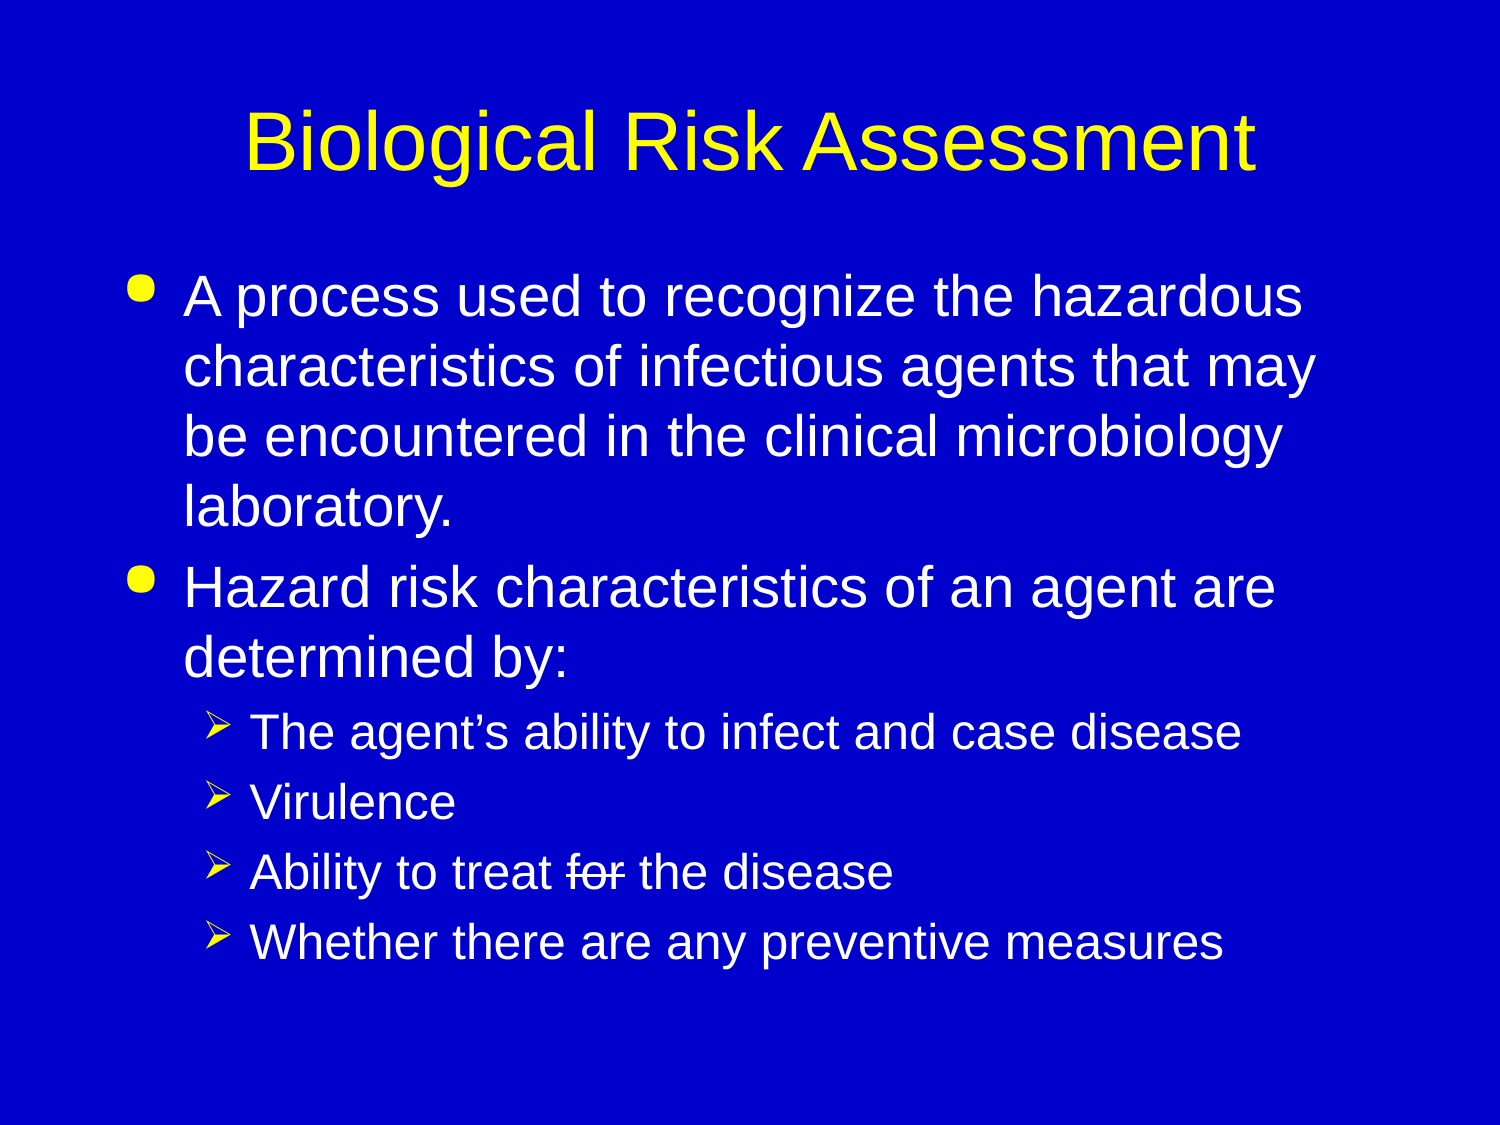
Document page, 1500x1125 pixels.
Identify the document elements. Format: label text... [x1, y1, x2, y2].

title Biological Risk Assessment [112, 37, 1388, 238]
list A process used to recognize the hazardous characteristics of infectious agents that may be encountered in the clinical microbiology laboratory. Hazard risk characteristics of an agent are determined by: The agent’s ability to infect and case disease Virulence Ability to treat for the disease Whether there are any preventive measures [111, 249, 1388, 982]
